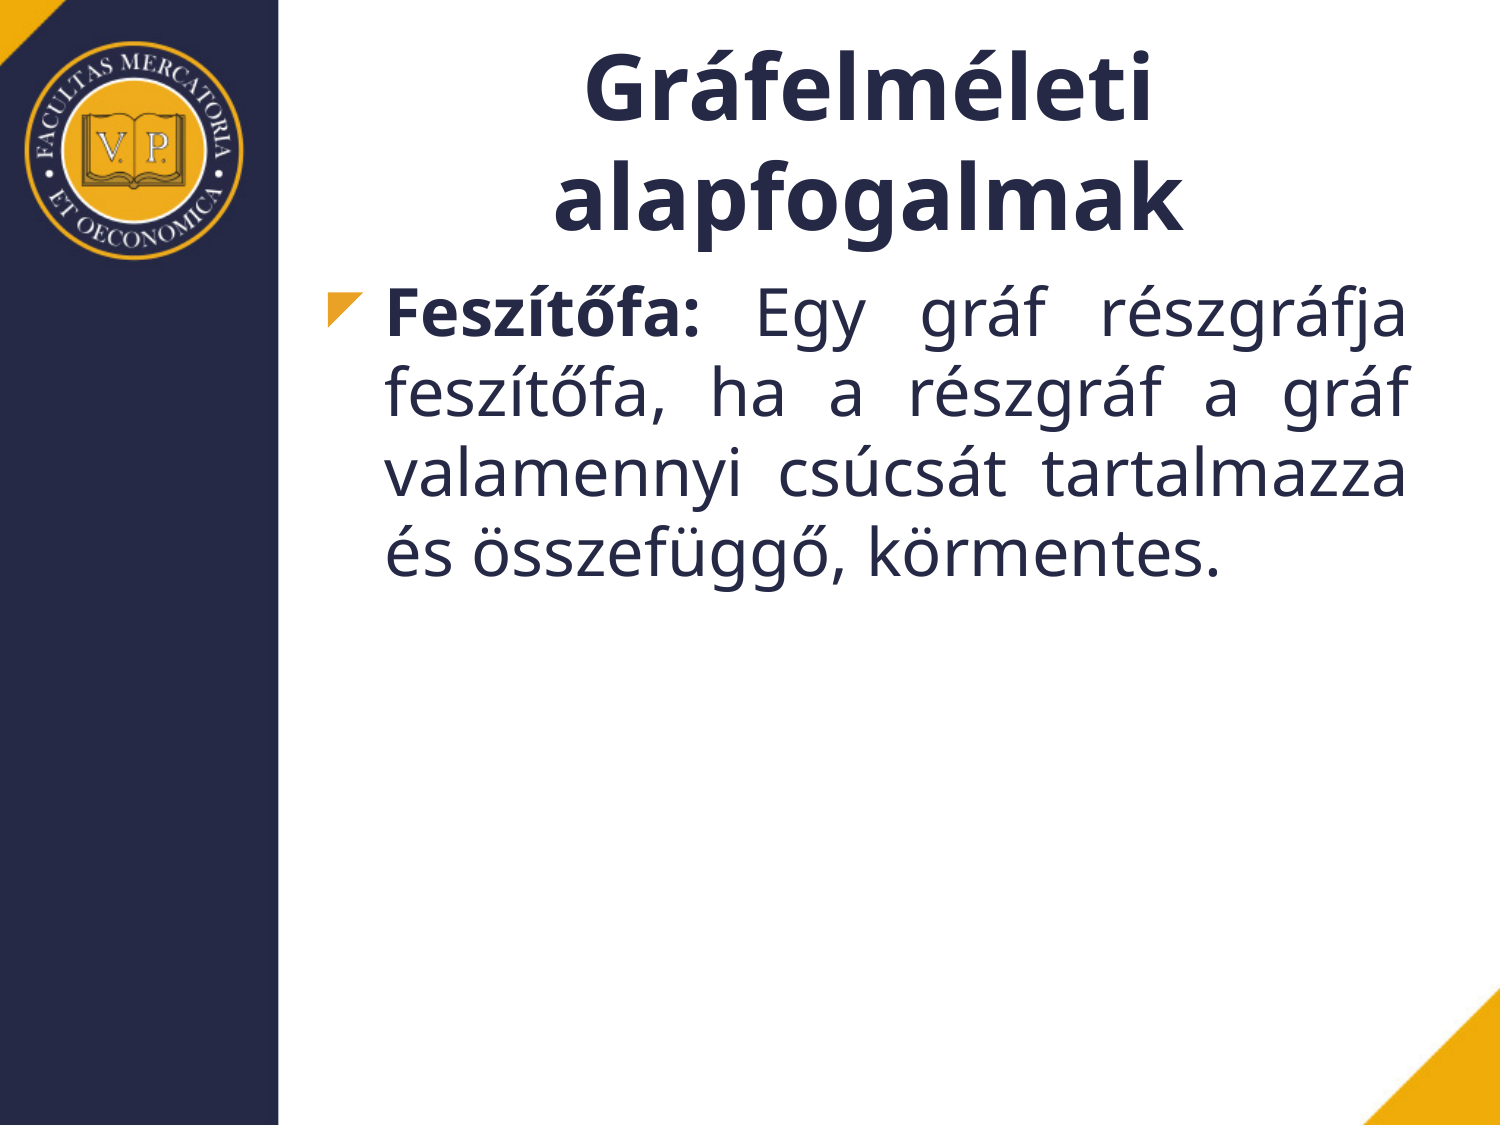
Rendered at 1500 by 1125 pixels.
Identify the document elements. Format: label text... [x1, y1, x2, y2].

picture [0, 0, 1500, 1125]
list Feszítőfa: Egy gráf részgráfja feszítőfa, ha a részgráf a gráf valamennyi csúcsát tartalmazza és összefüggő, körmentes. [312, 262, 1425, 1005]
title Gráfelméleti alapfogalmak [312, 45, 1425, 233]
